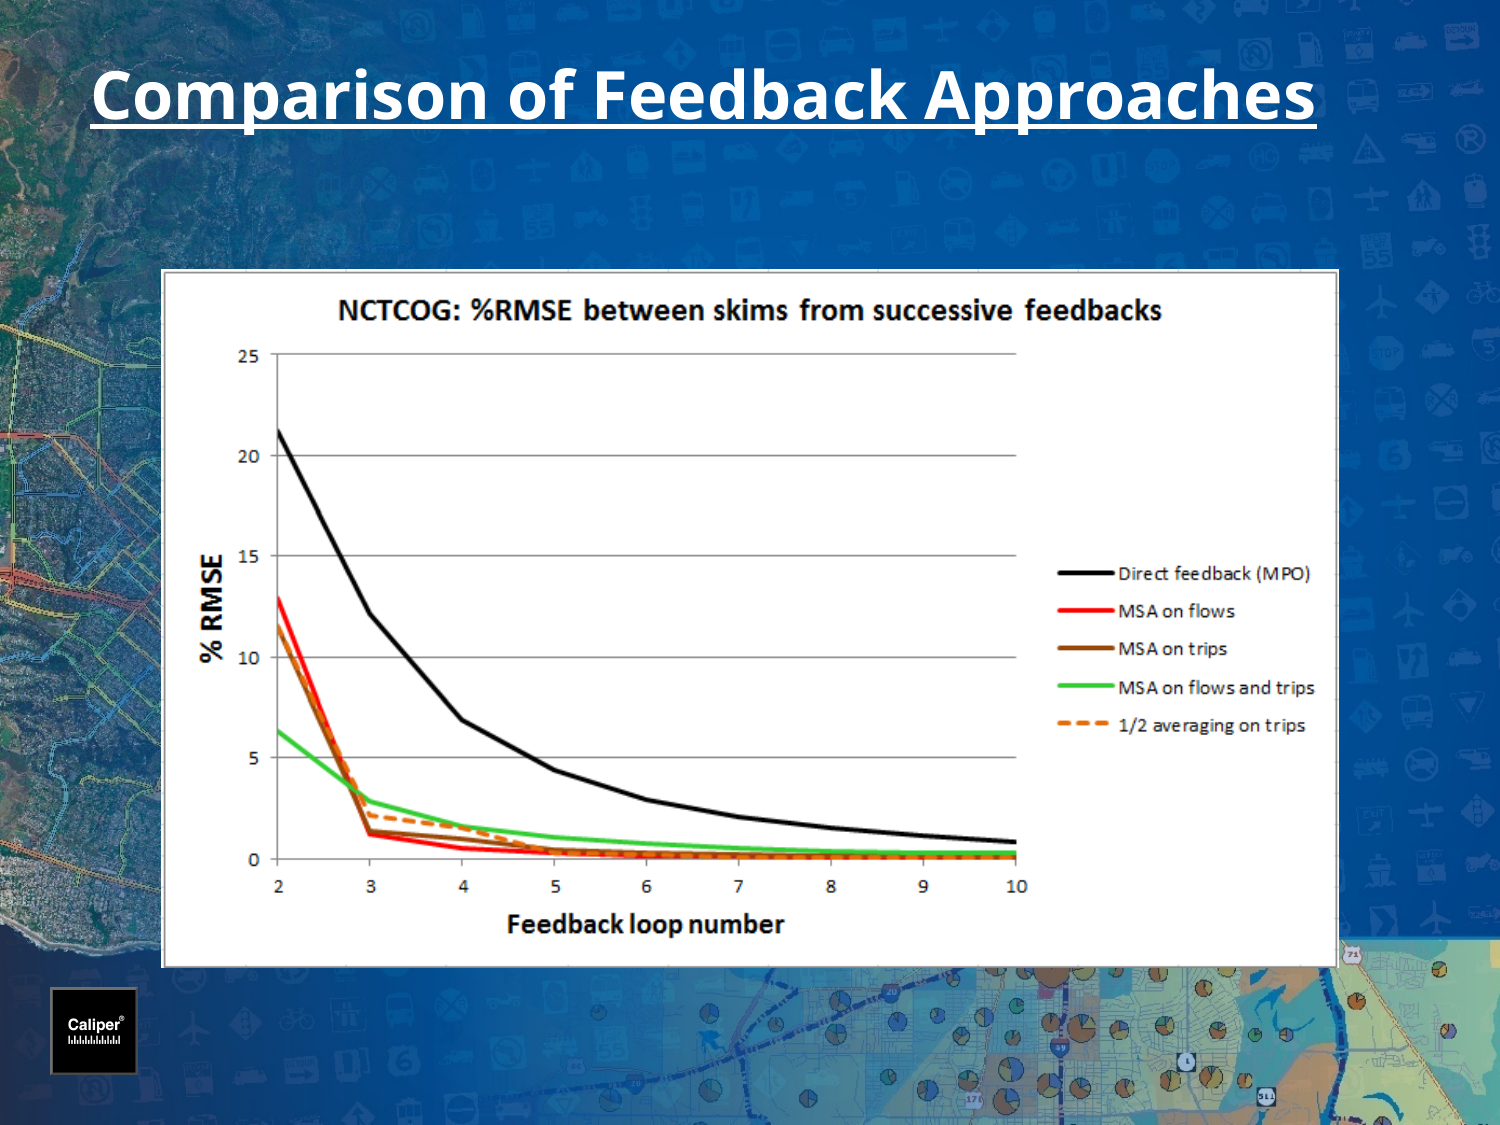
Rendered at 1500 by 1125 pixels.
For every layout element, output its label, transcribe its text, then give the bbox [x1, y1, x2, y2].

title Comparison of Feedback Approaches [75, 45, 1425, 175]
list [161, 269, 1339, 969]
picture [0, 0, 1500, 1125]
